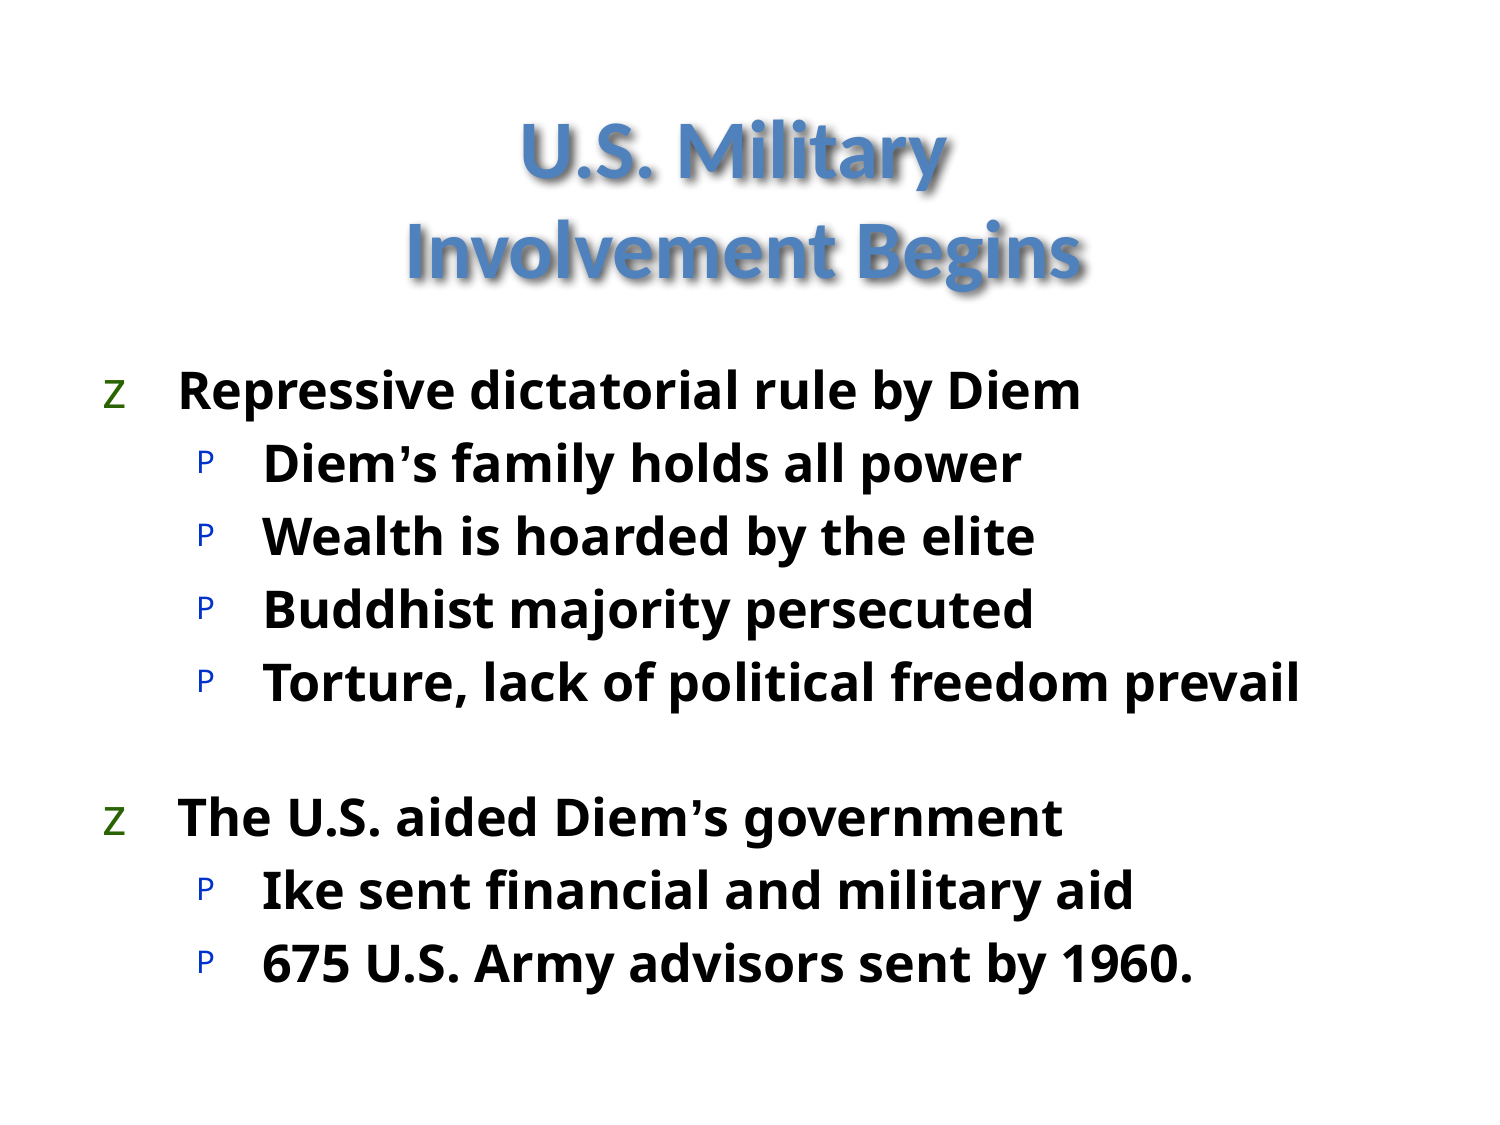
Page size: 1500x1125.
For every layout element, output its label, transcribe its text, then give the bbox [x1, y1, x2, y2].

title U.S. Military Involvement Begins [249, 87, 1238, 303]
list Repressive dictatorial rule by Diem Diem’s family holds all power Wealth is hoarded by the elite Buddhist majority persecuted Torture, lack of political freedom prevail The U.S. aided Diem’s government Ike sent financial and military aid 675 U.S. Army advisors sent by 1960. [87, 350, 1325, 1088]
